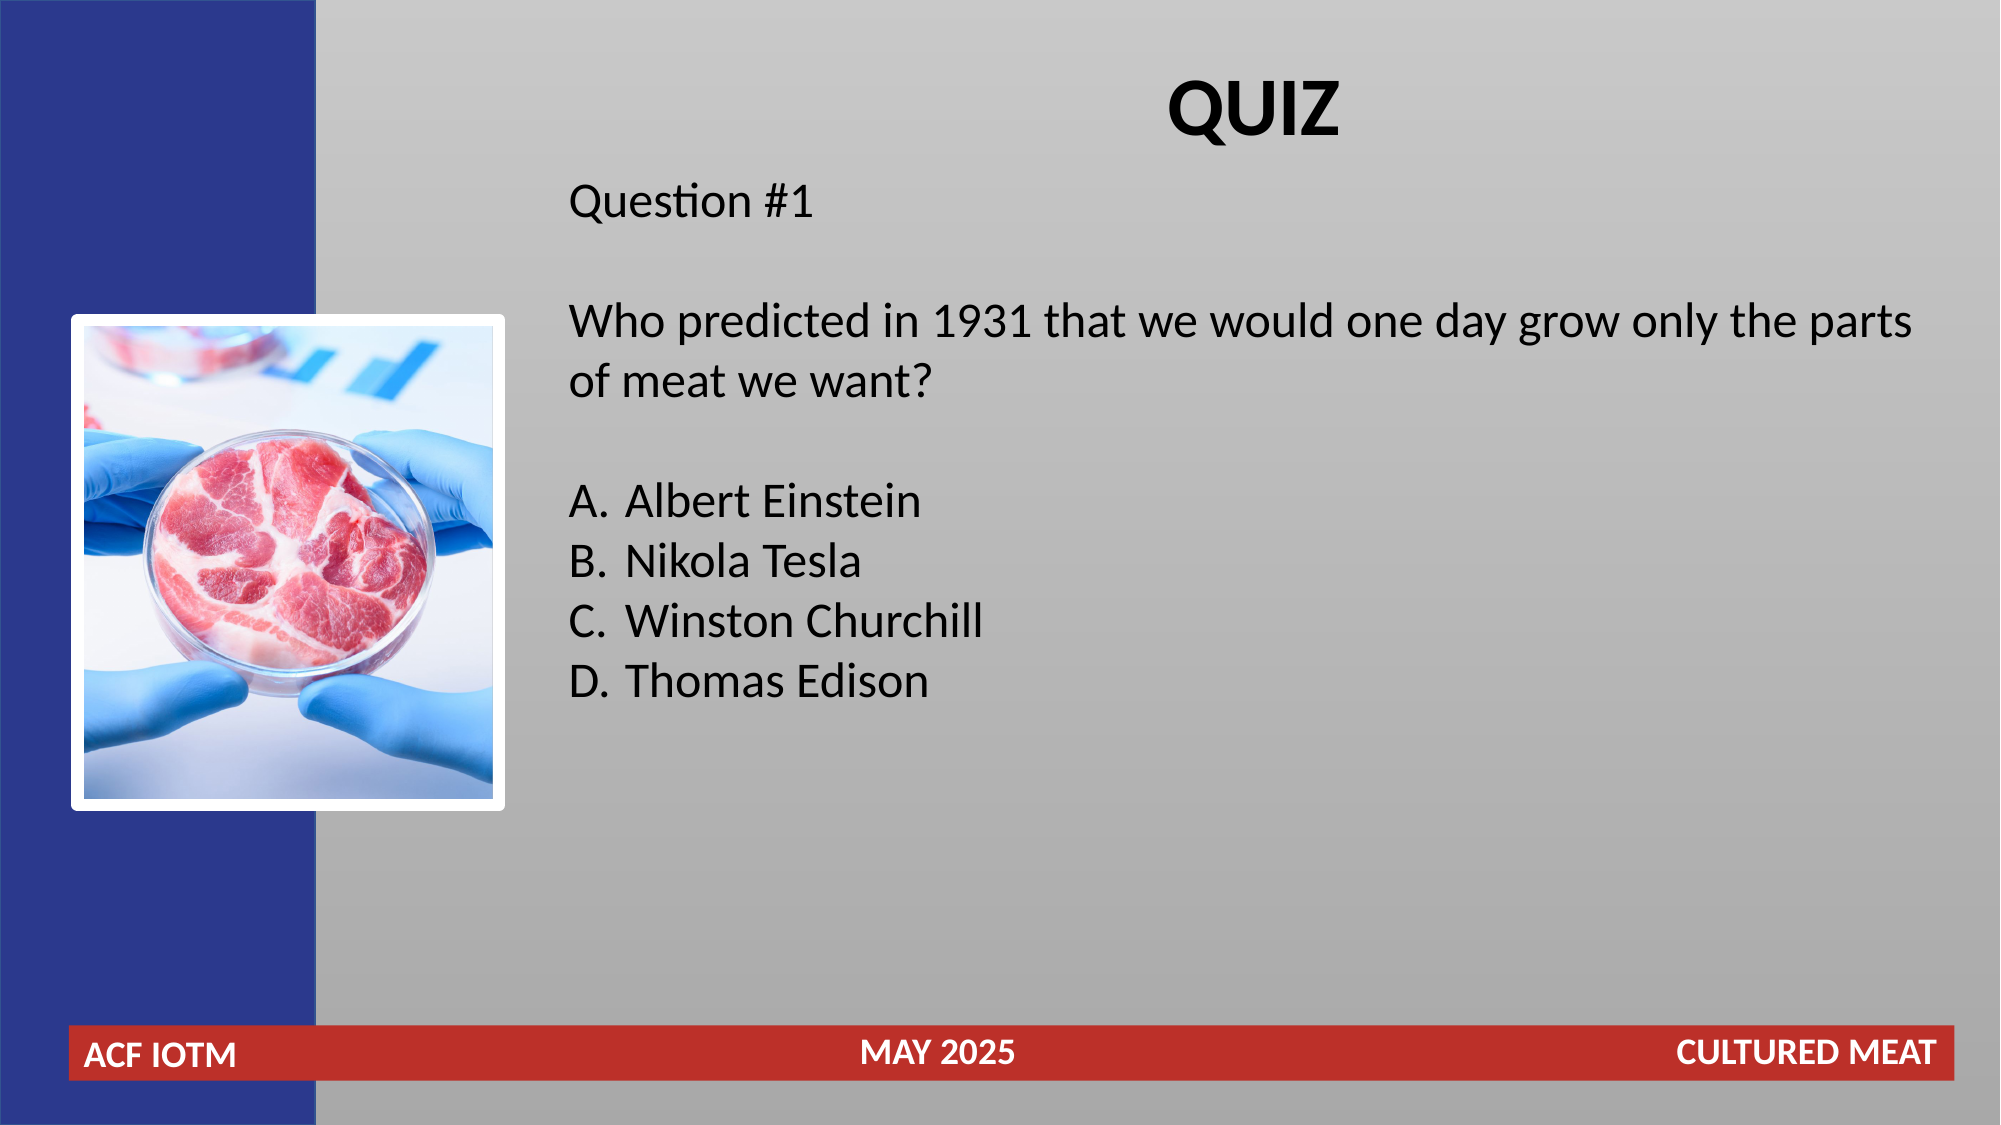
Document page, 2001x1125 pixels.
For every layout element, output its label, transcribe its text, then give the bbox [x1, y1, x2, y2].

text_box MAY 2025 [844, 1019, 1033, 1080]
text_box [0, 0, 316, 1125]
text_box QUIZ [546, 44, 1962, 160]
text_box Question #1 Who predicted in 1931 that we would one day grow only the parts of meat we want? Albert Einstein Nikola Tesla Winston Churchill Thomas Edison [553, 160, 1962, 716]
picture [83, 326, 493, 799]
text_box [268, 1024, 1956, 1082]
text_box ACF IOTM [68, 1022, 268, 1083]
text_box CULTURED MEAT [1661, 1019, 1955, 1080]
